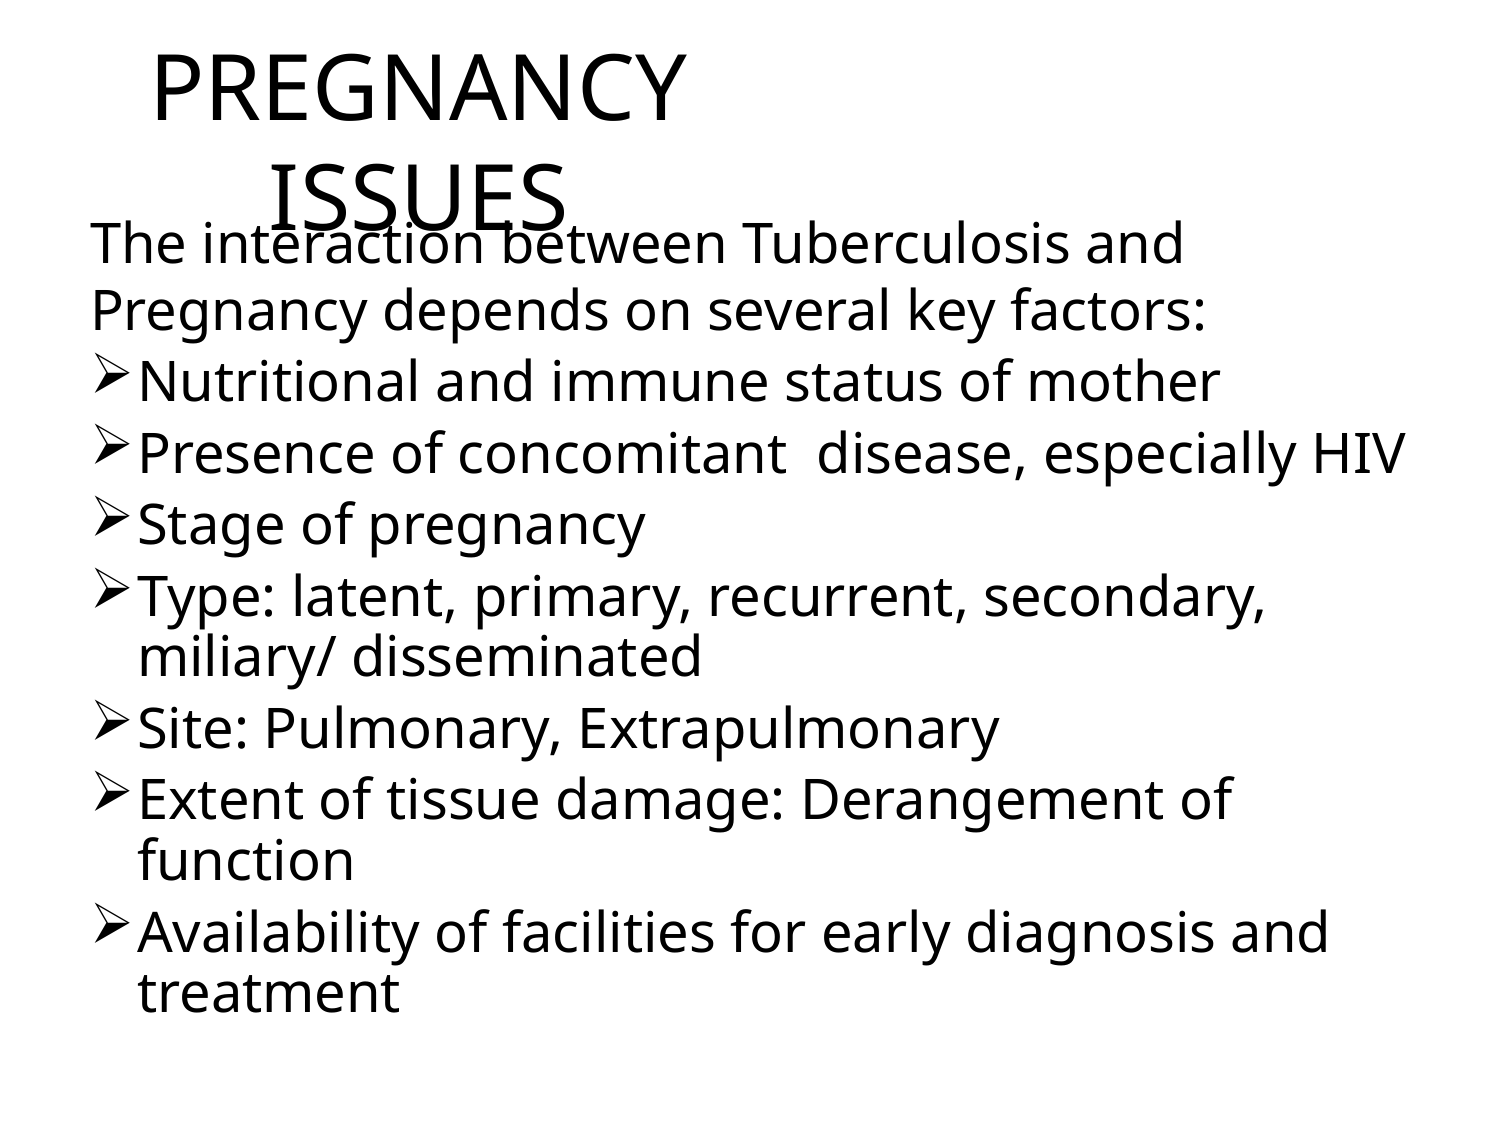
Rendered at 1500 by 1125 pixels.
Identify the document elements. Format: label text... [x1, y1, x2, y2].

title PREGNANCY ISSUES [75, 45, 763, 200]
list The interaction between Tuberculosis and Pregnancy depends on several key factors: Nutritional and immune status of mother Presence of concomitant disease, especially HIV Stage of pregnancy Type: latent, primary, recurrent, secondary, miliary/ disseminated Site: Pulmonary, Extrapulmonary Extent of tissue damage: Derangement of function Availability of facilities for early diagnosis and treatment [75, 200, 1425, 1075]
